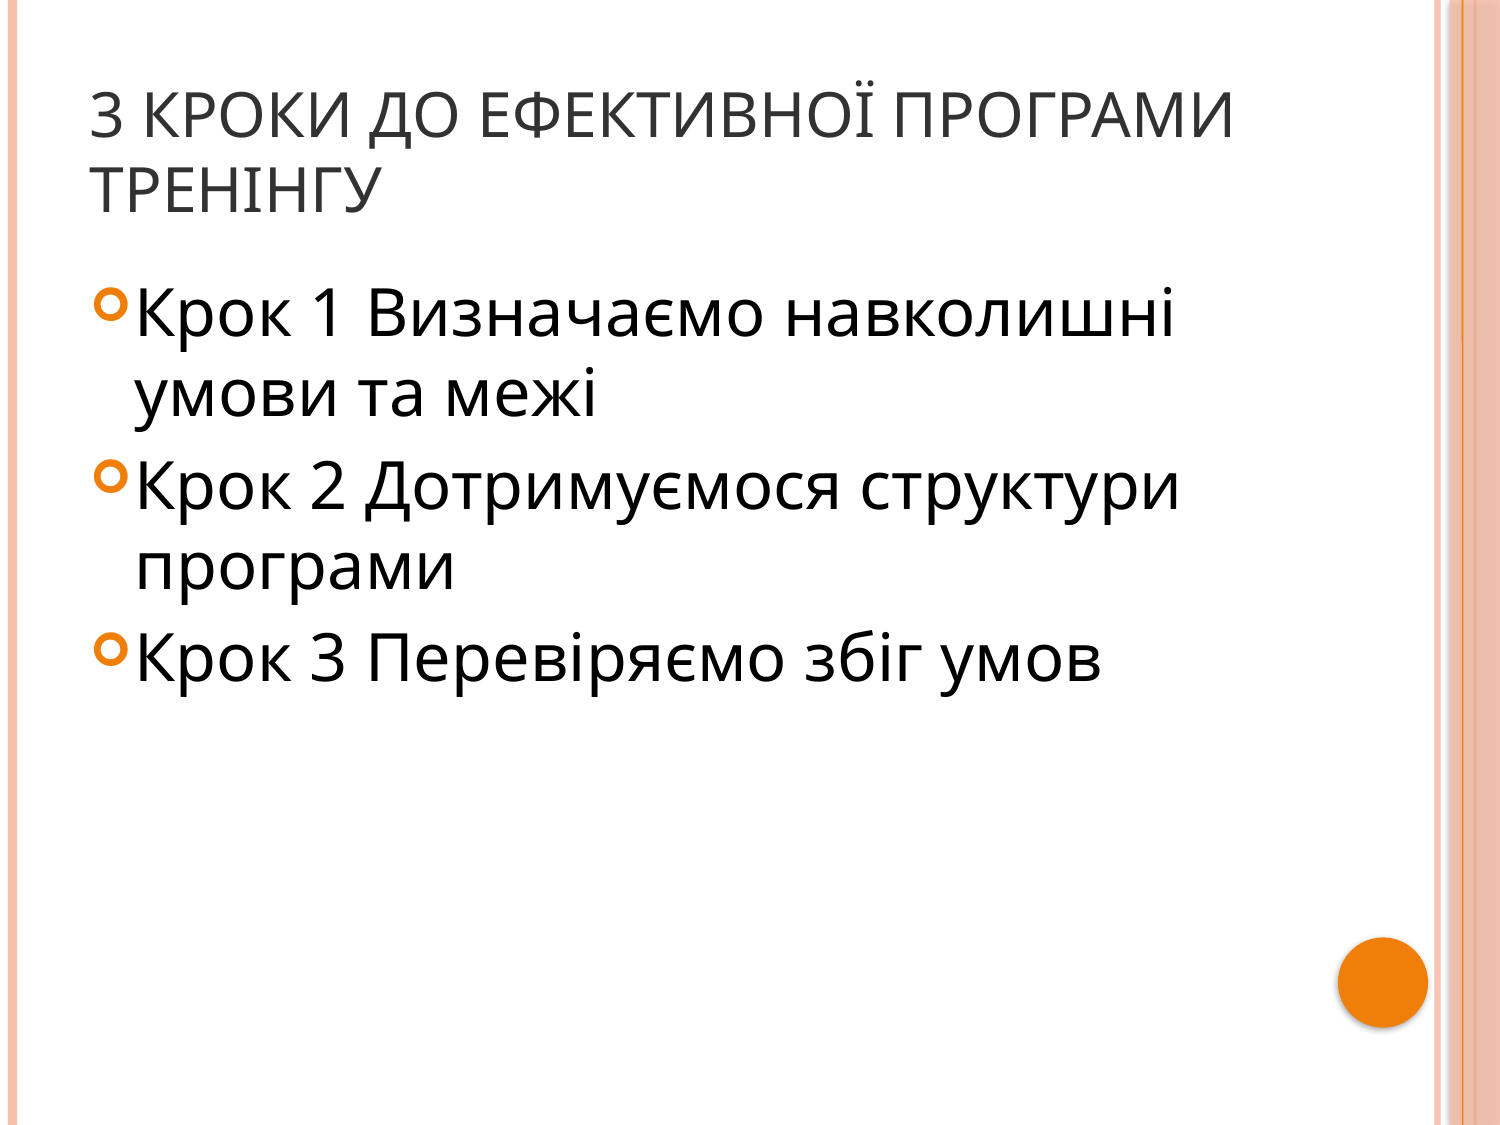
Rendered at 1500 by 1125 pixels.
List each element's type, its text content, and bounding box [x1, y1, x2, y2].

title 3 кроки до ефективної програми тренінгу [75, 45, 1300, 233]
list Крок 1 Визначаємо навколишні умови та межі Крок 2 Дотримуємося структури програми Крок 3 Перевіряємо збіг умов [74, 262, 1301, 1063]
